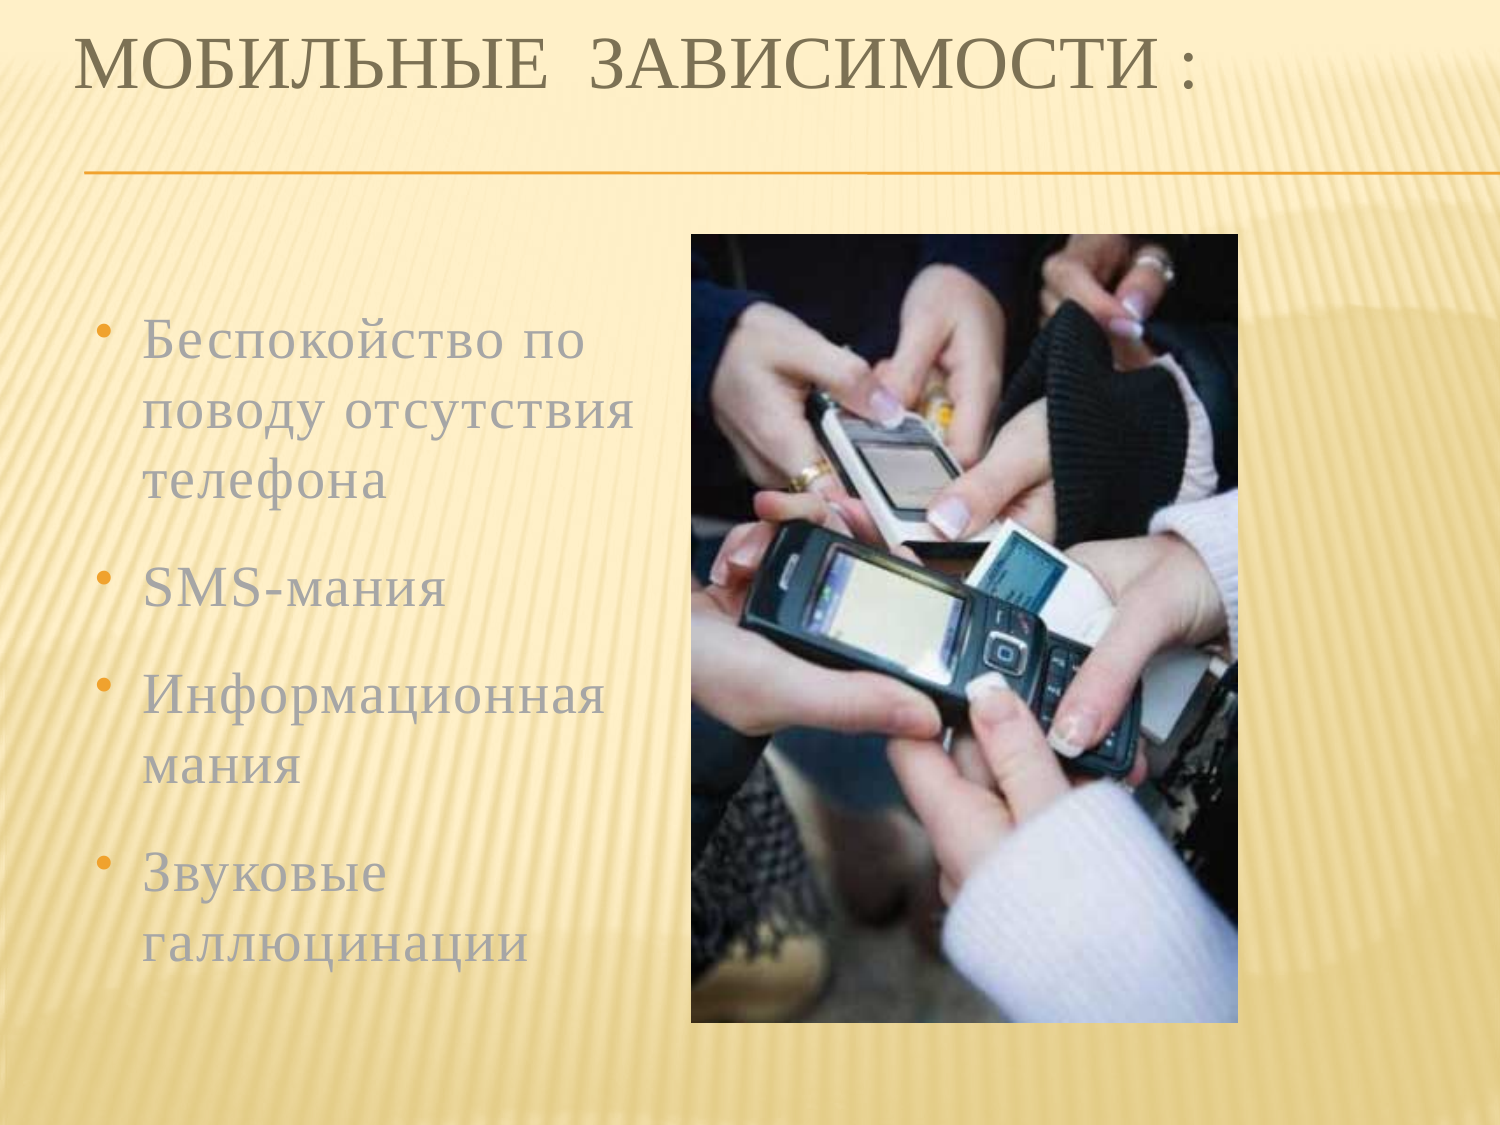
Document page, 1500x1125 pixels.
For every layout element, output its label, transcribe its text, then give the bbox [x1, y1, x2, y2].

list Беспокойство по поводу отсутствия телефона SMS-мания Информационная мания Звуковые галлюцинации [81, 292, 681, 774]
picture [691, 234, 1238, 1023]
title Мобильные зависимости : [58, 0, 1305, 153]
